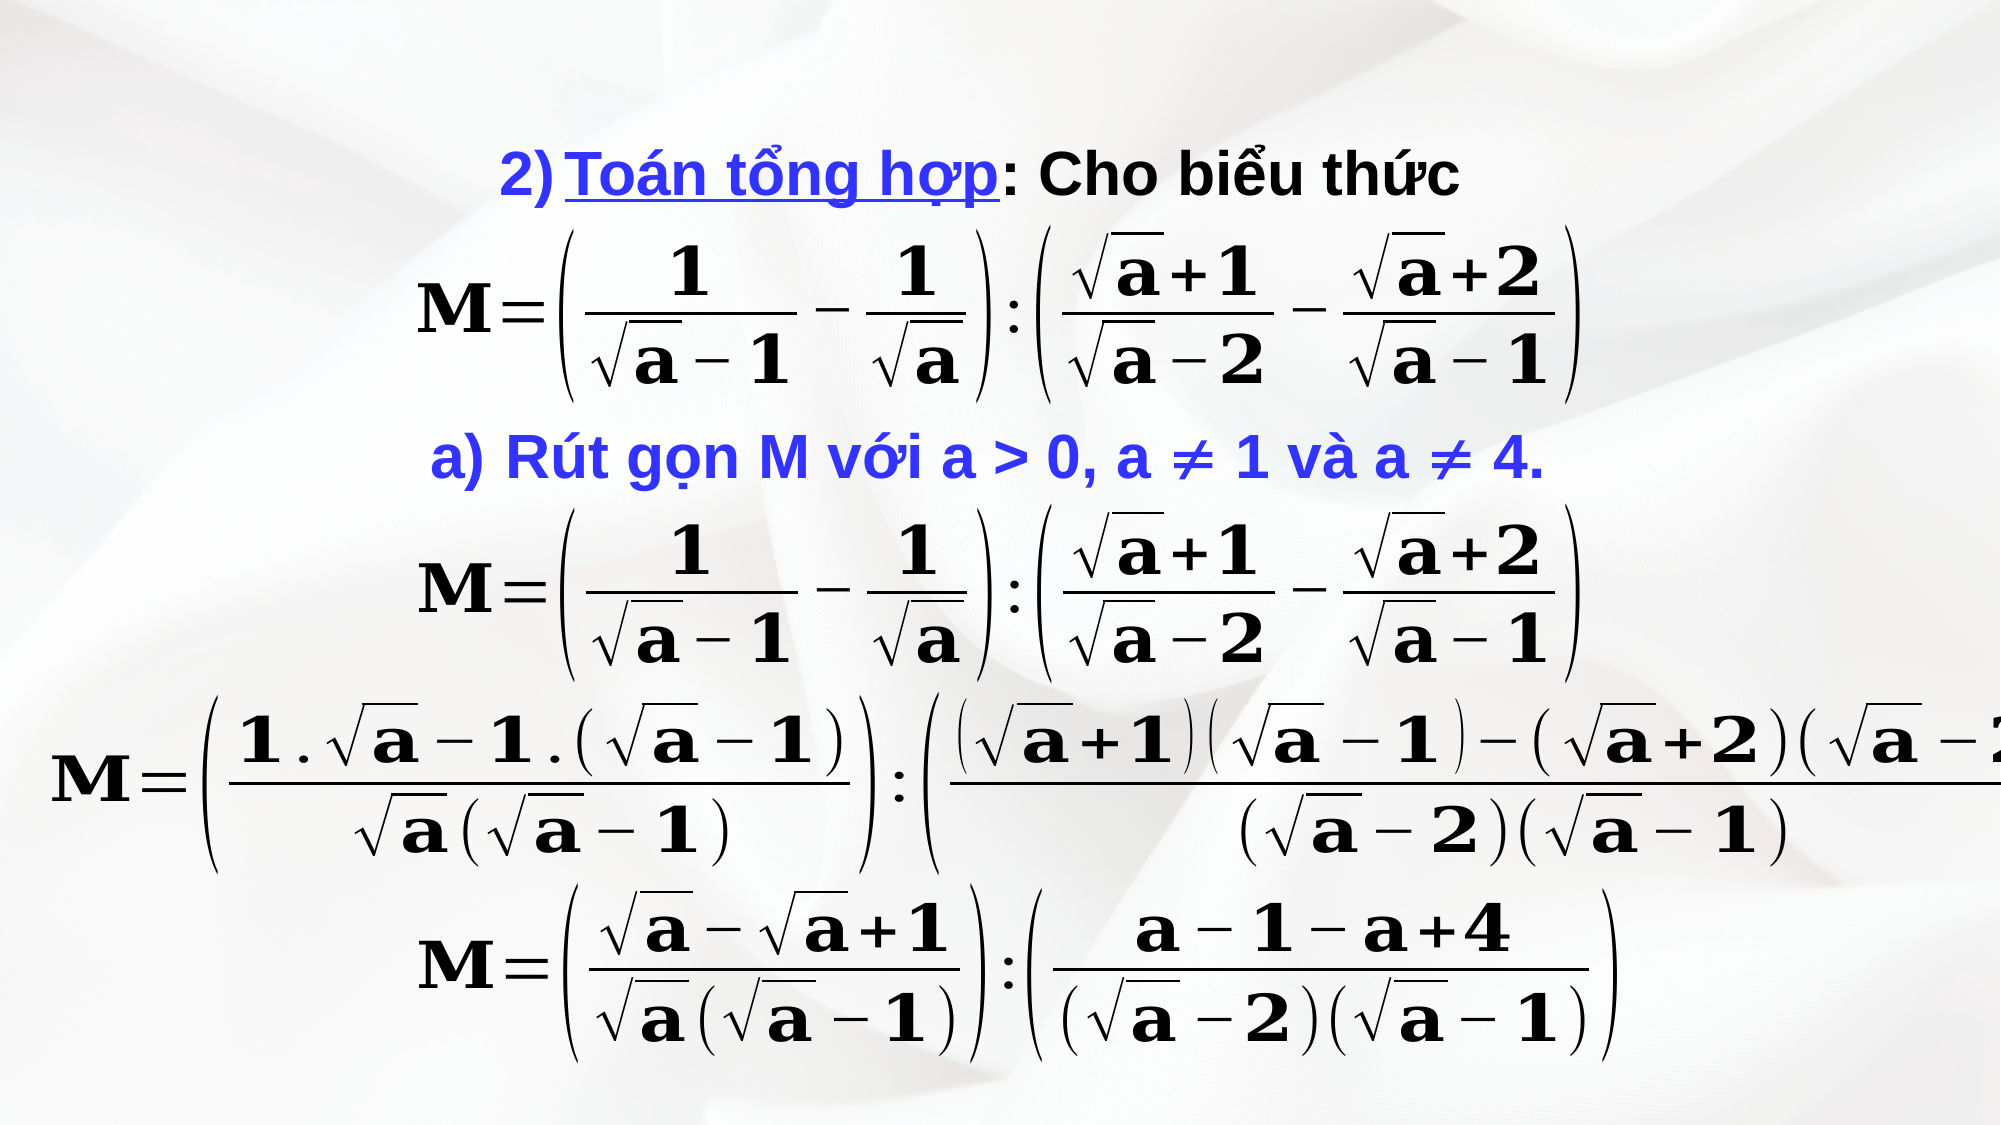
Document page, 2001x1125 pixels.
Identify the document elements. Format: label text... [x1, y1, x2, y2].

text_box Toán tổng hợp: Cho biểu thức [484, 125, 1517, 215]
text_box Rút gọn M với a > 0, a  1 và a  4. [415, 408, 1583, 498]
